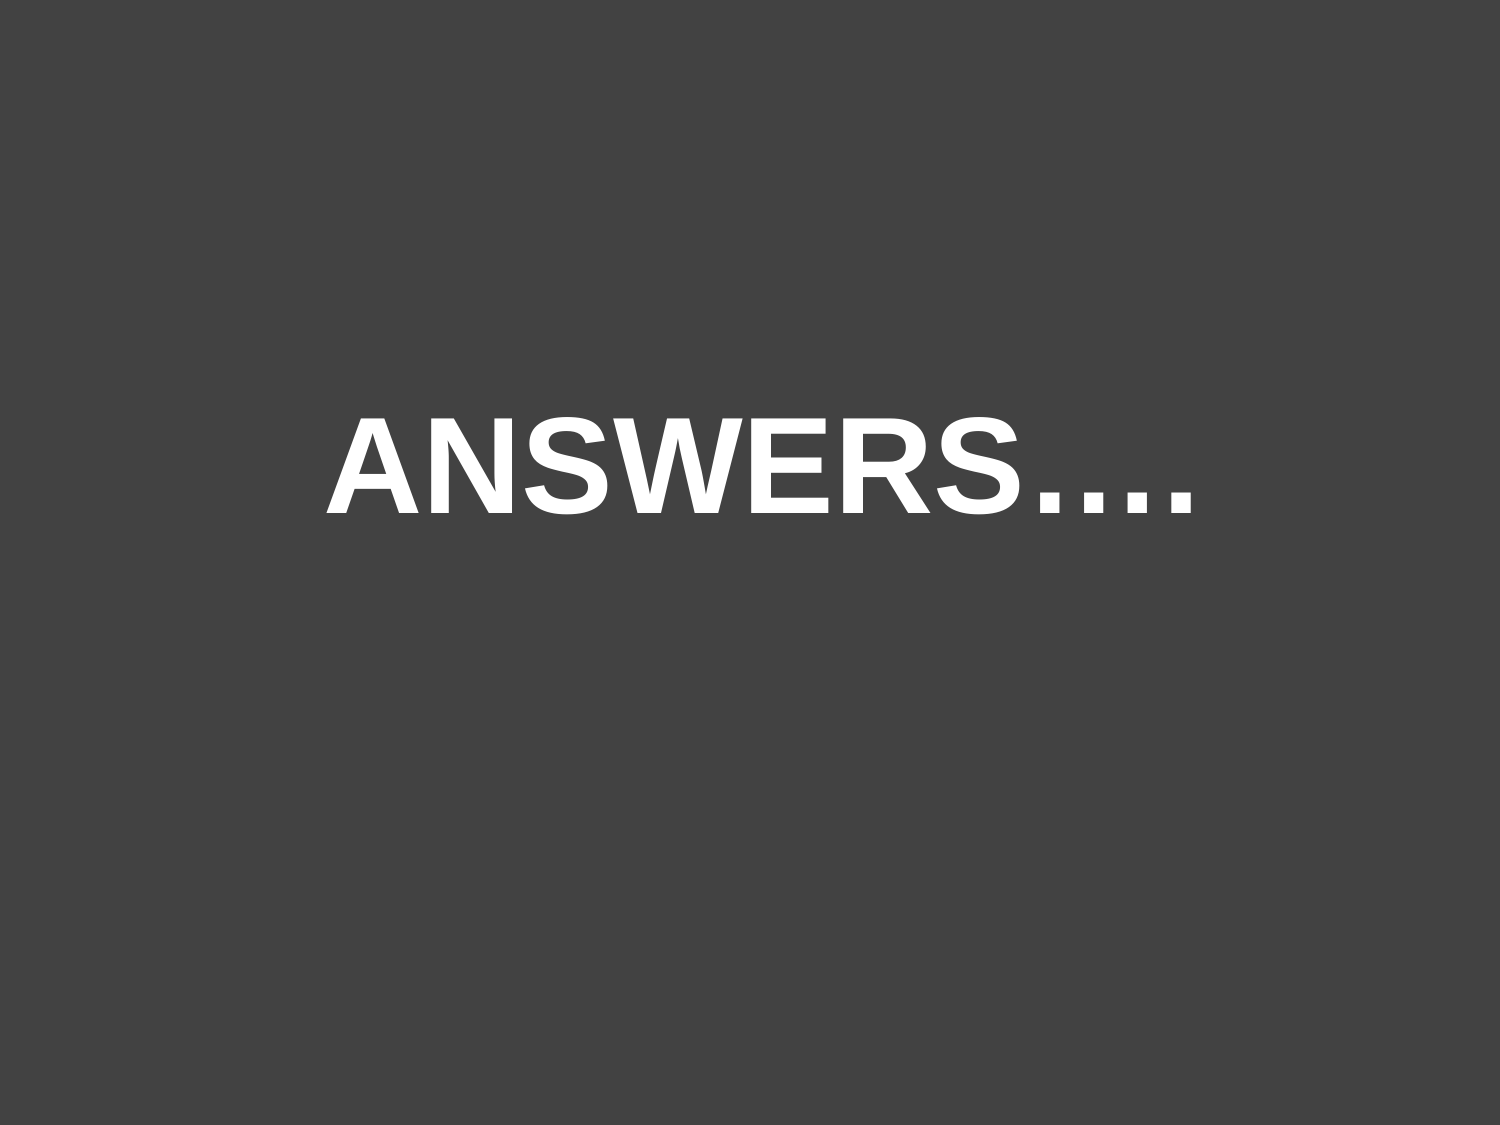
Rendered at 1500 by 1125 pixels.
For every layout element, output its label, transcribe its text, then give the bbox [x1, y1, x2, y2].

text_box ANSWERS…. [112, 134, 1413, 548]
